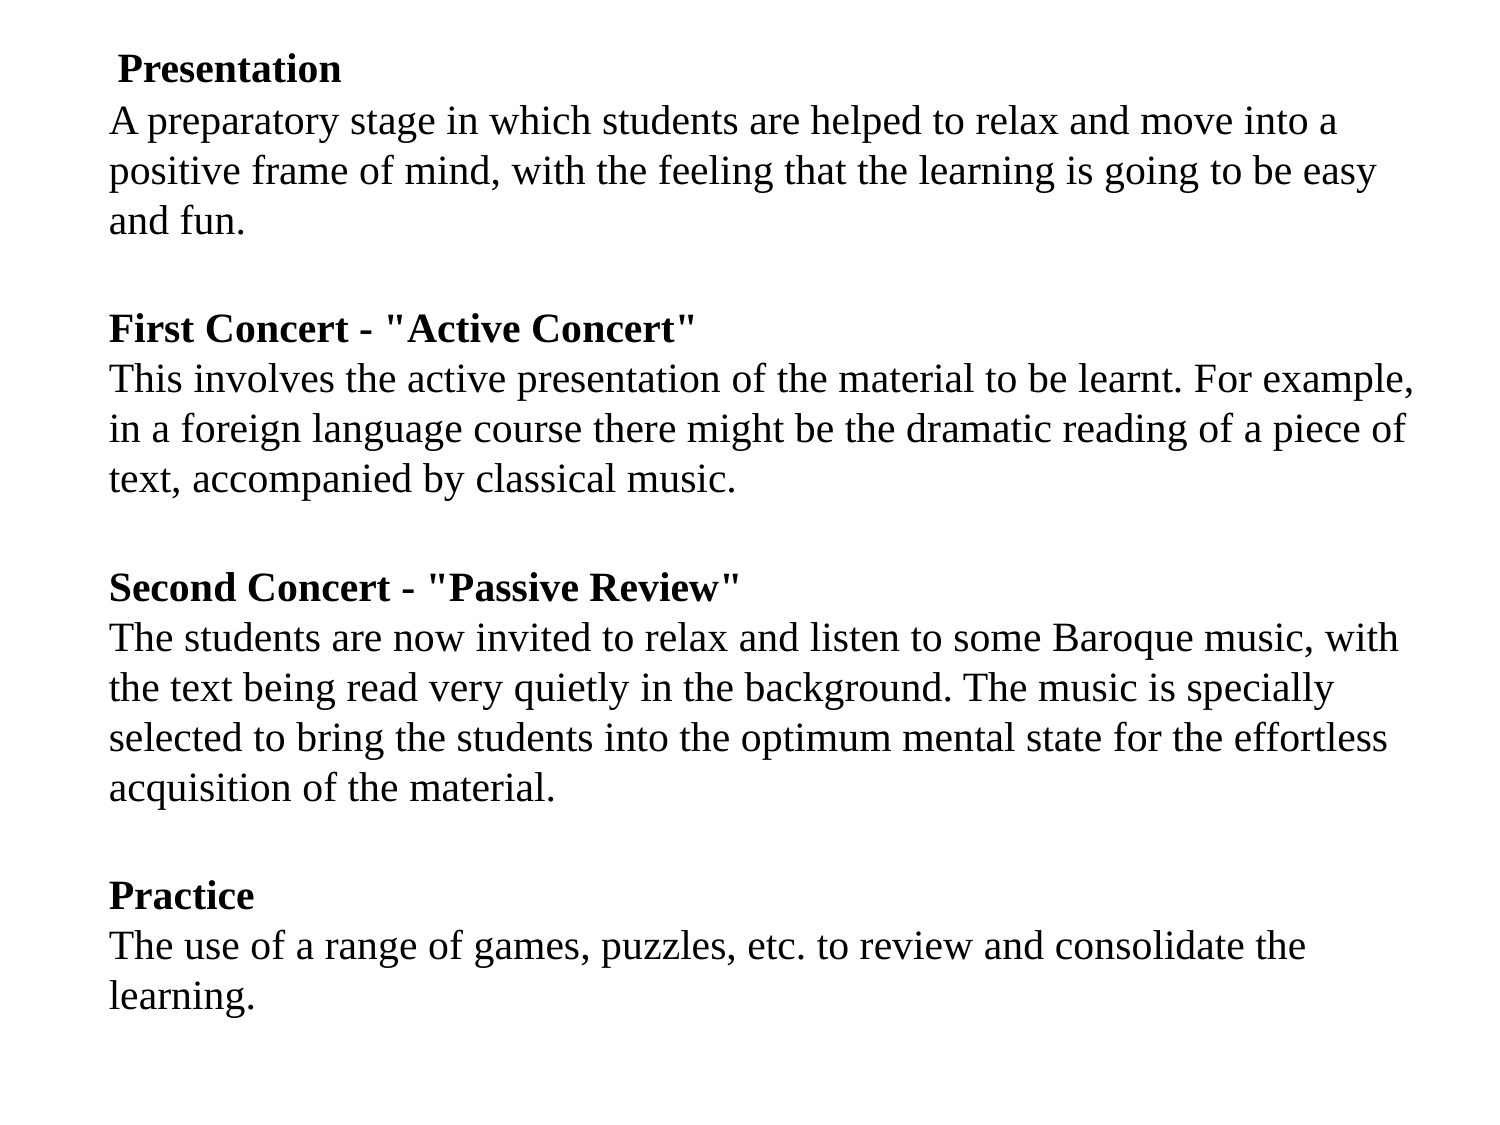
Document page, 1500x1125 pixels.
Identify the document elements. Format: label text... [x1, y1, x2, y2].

list Presentation A preparatory stage in which students are helped to relax and move into a positive frame of mind, with the feeling that the learning is going to be easy and fun. First Concert - "Active Concert" This involves the active presentation of the material to be learnt. For example, in a foreign language course there might be the dramatic reading of a piece of text, accompanied by classical music. Second Concert - "Passive Review" The students are now invited to relax and listen to some Baroque music, with the text being read very quietly in the background. The music is specially selected to bring the students into the optimum mental state for the effortless acquisition of the material. Practice The use of a range of games, puzzles, etc. to review and consolidate the learning. [37, 24, 1463, 1071]
